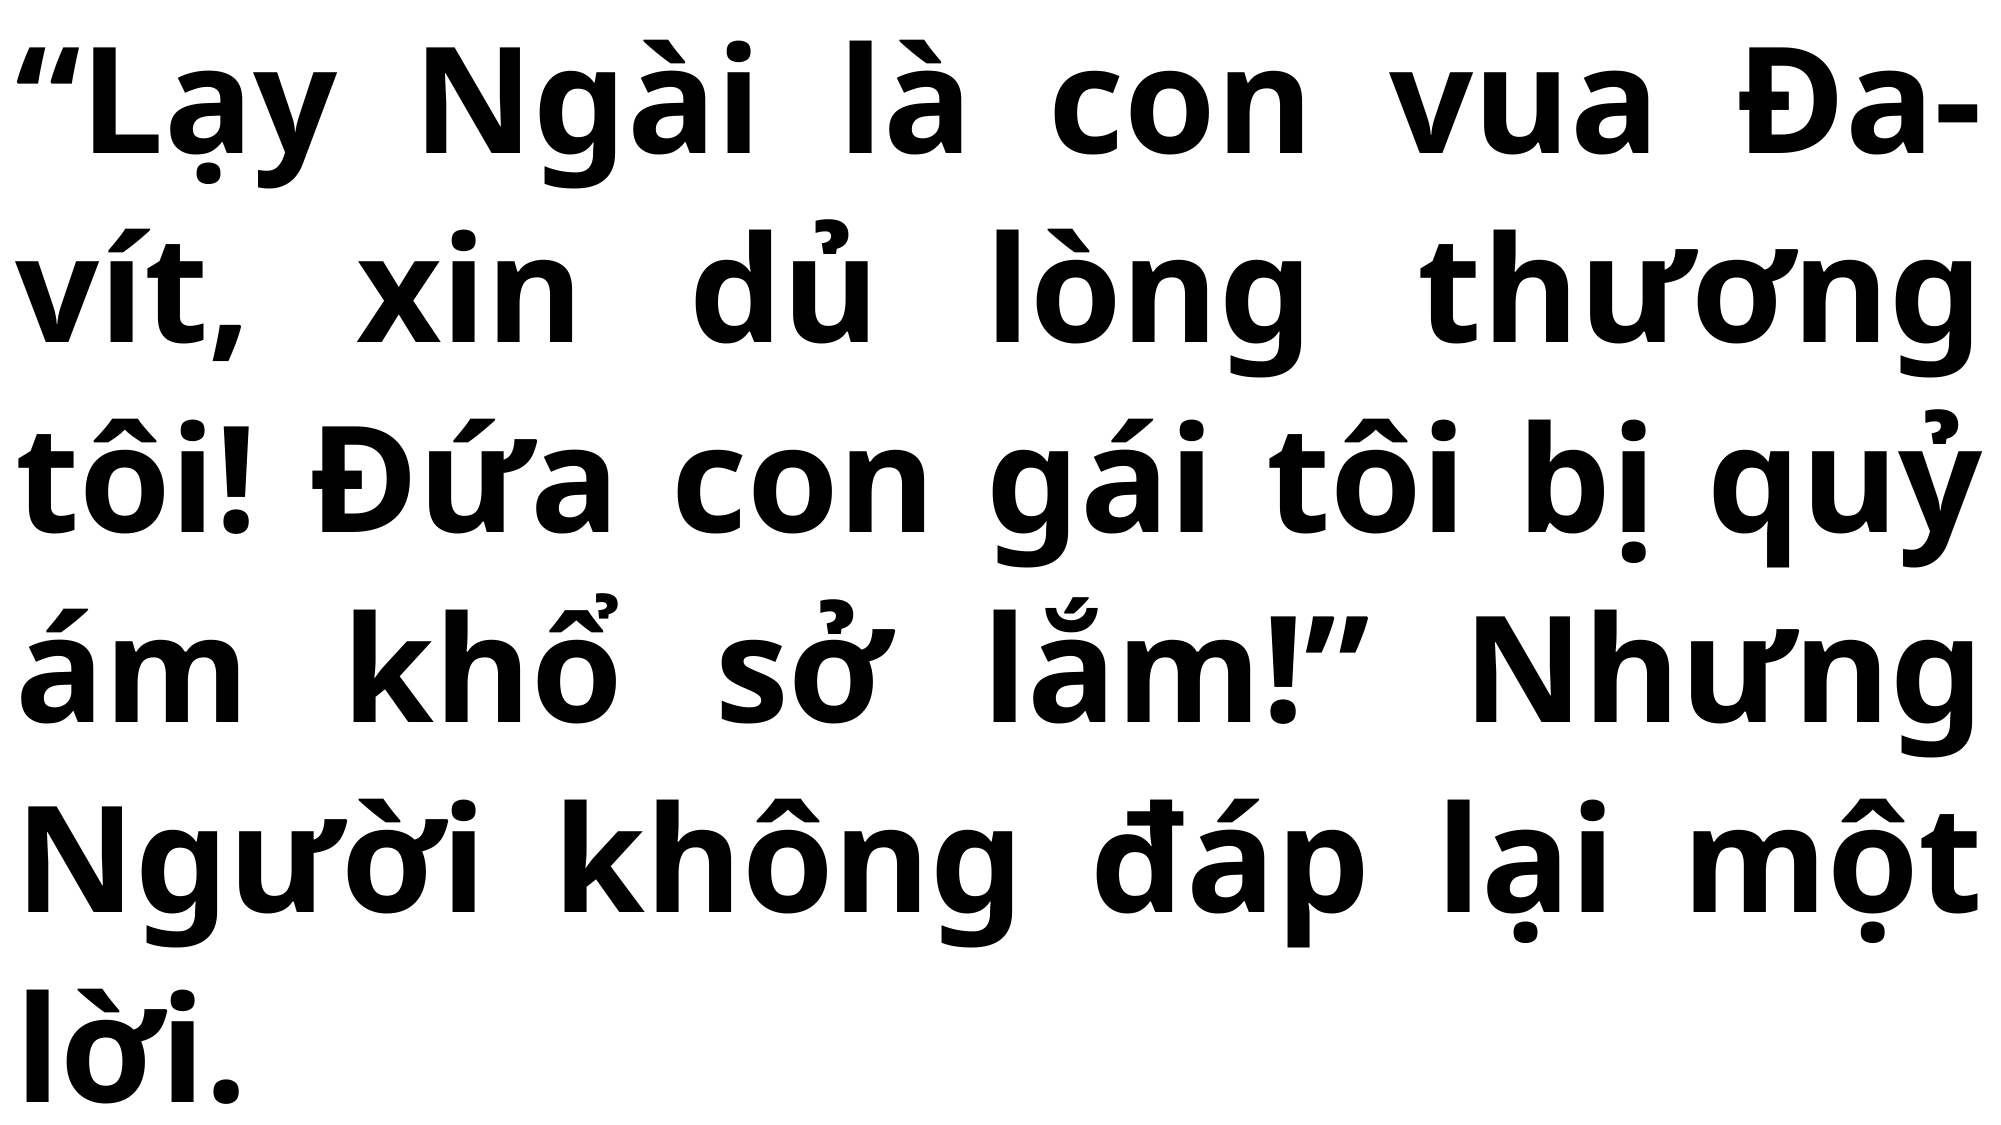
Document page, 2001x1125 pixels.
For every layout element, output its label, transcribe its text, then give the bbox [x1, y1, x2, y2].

title “Lạy Ngài là con vua Đa-vít, xin dủ lòng thương tôi! Đứa con gái tôi bị quỷ ám khổ sở lắm!” Nhưng Người không đáp lại một lời. [0, 0, 2000, 1125]
